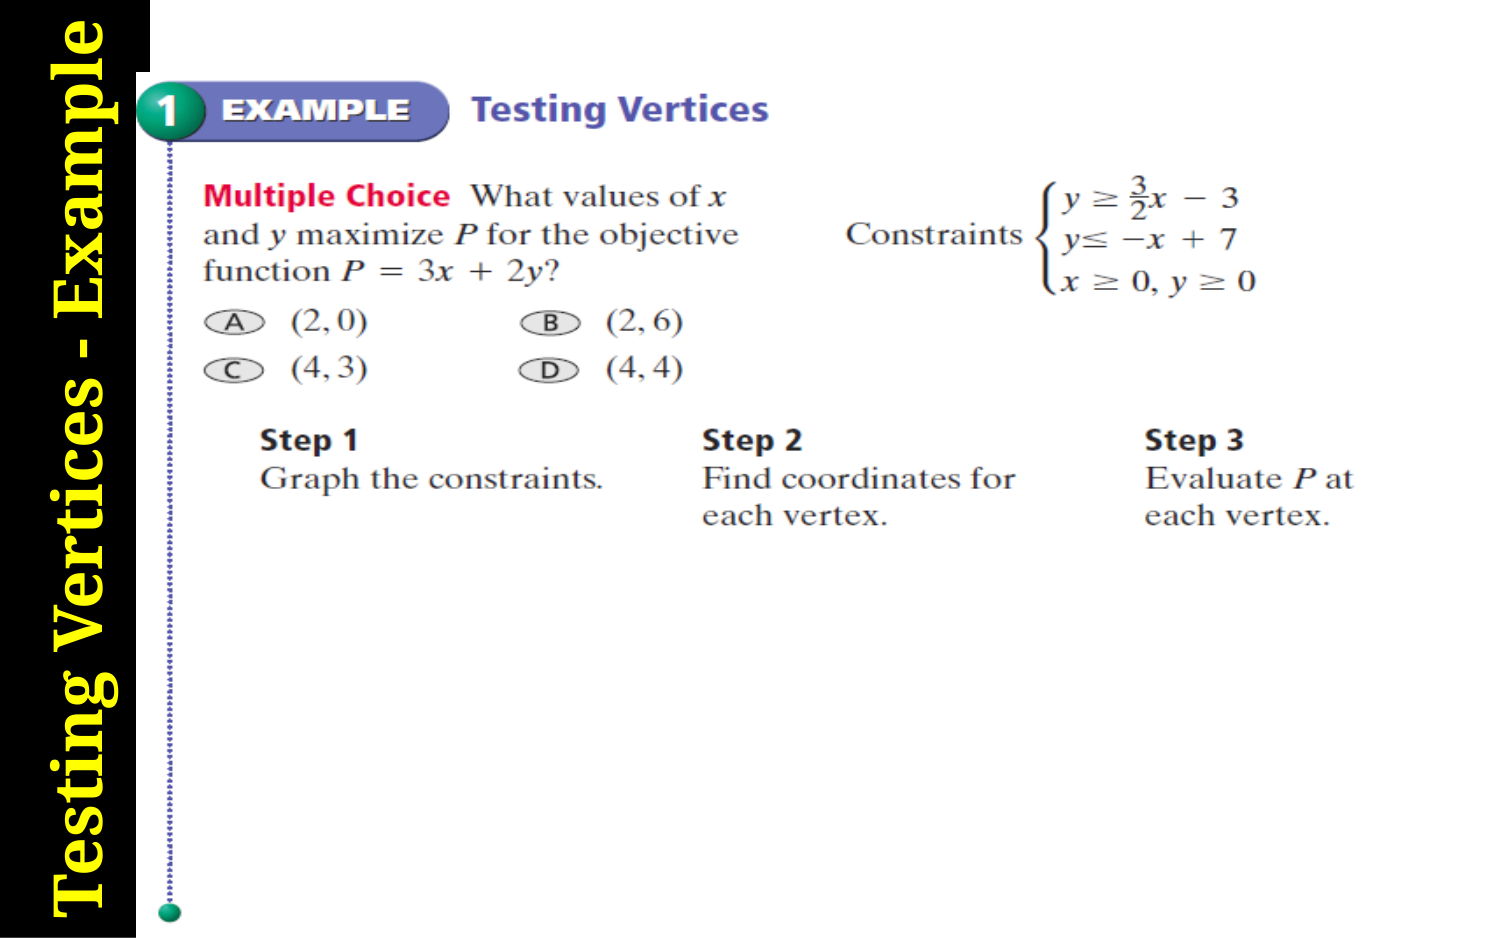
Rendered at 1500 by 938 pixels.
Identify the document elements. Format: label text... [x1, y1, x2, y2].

picture [136, 72, 1500, 938]
title Testing Vertices - Example [0, 0, 150, 938]
